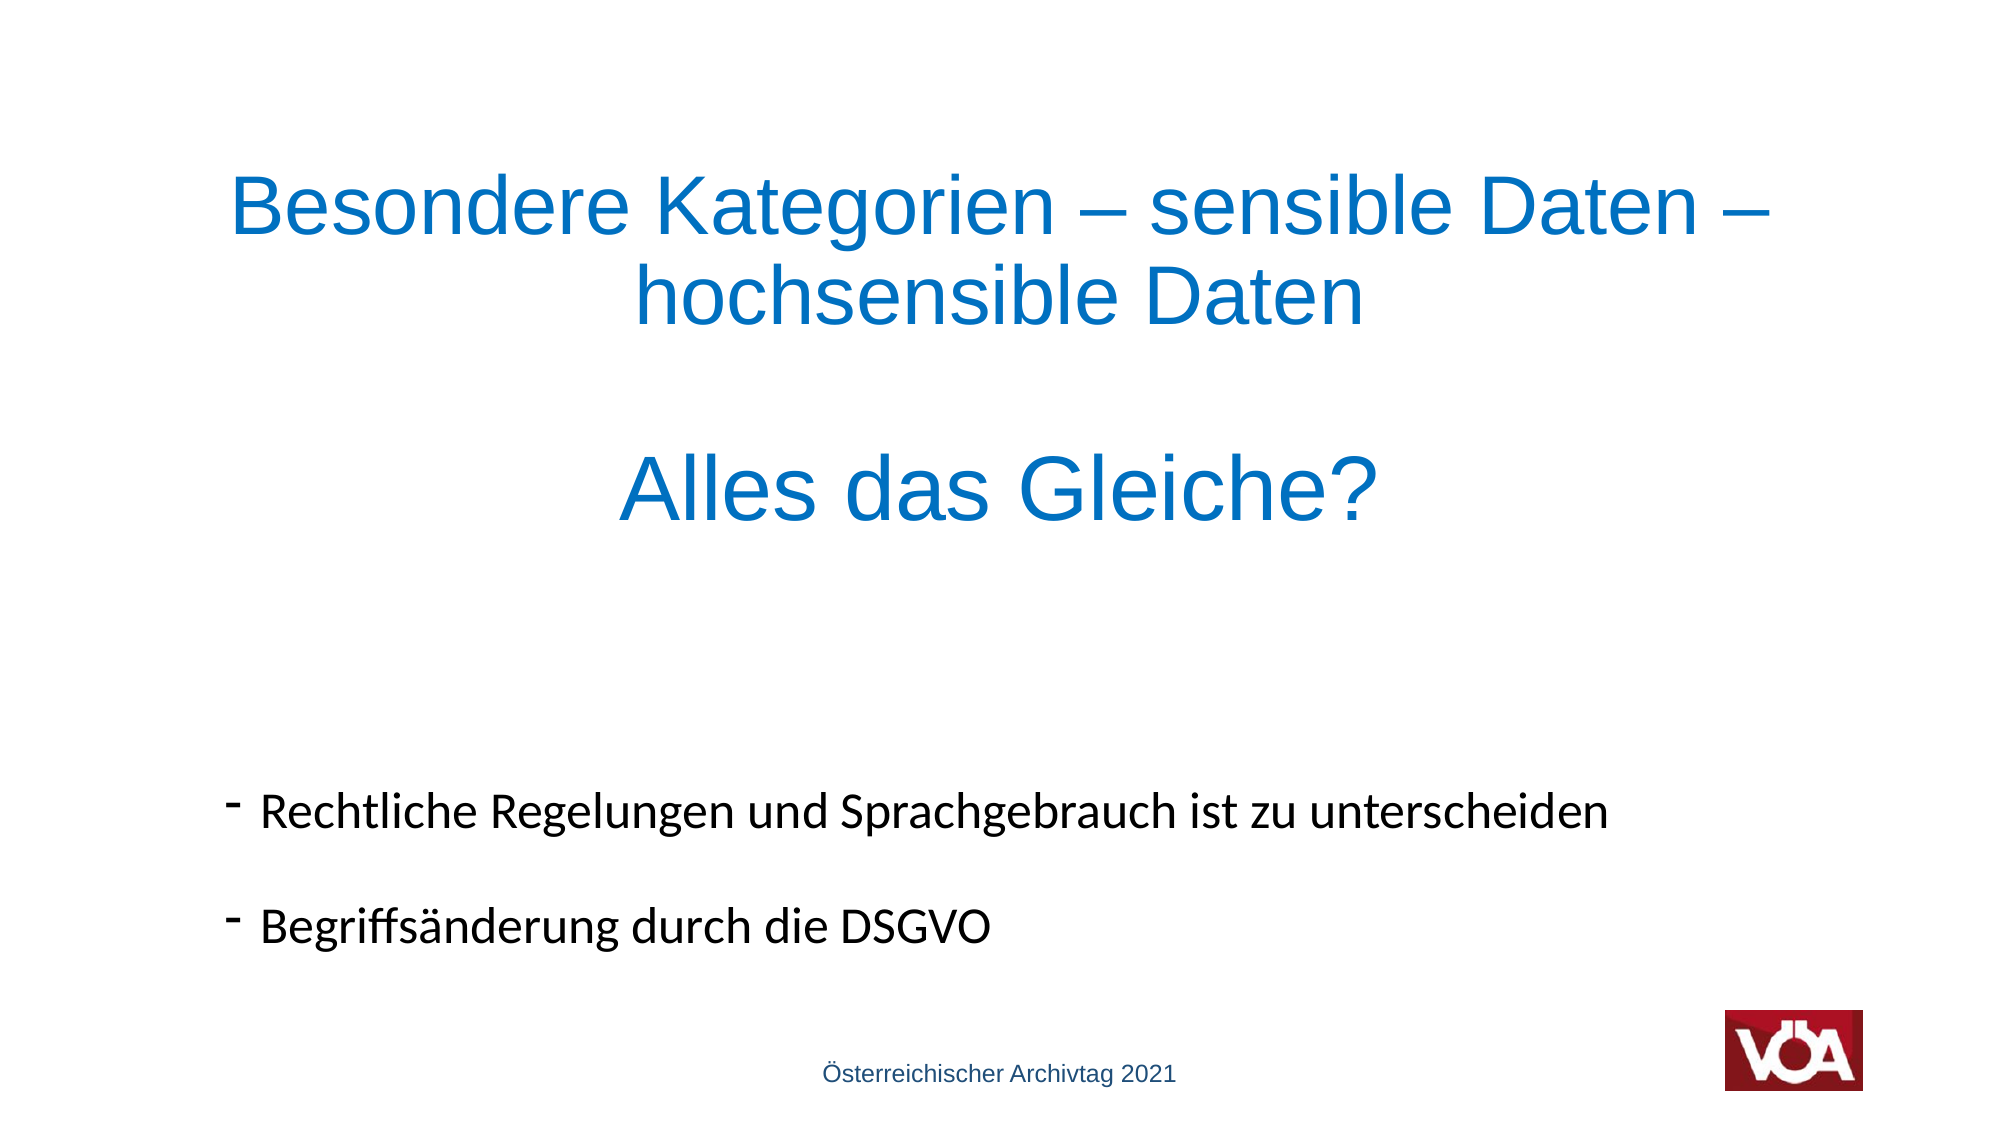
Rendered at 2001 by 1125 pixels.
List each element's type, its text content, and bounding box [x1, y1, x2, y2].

list Rechtliche Regelungen und Sprachgebrauch ist zu unterscheiden Begriffsänderung durch die DSGVO [137, 654, 1863, 962]
footer Österreichischer Archivtag 2021 [137, 1042, 1863, 1103]
title Besondere Kategorien – sensible Daten – hochsensible Daten Alles das Gleiche? [137, 59, 1863, 643]
picture [1724, 1010, 1863, 1091]
